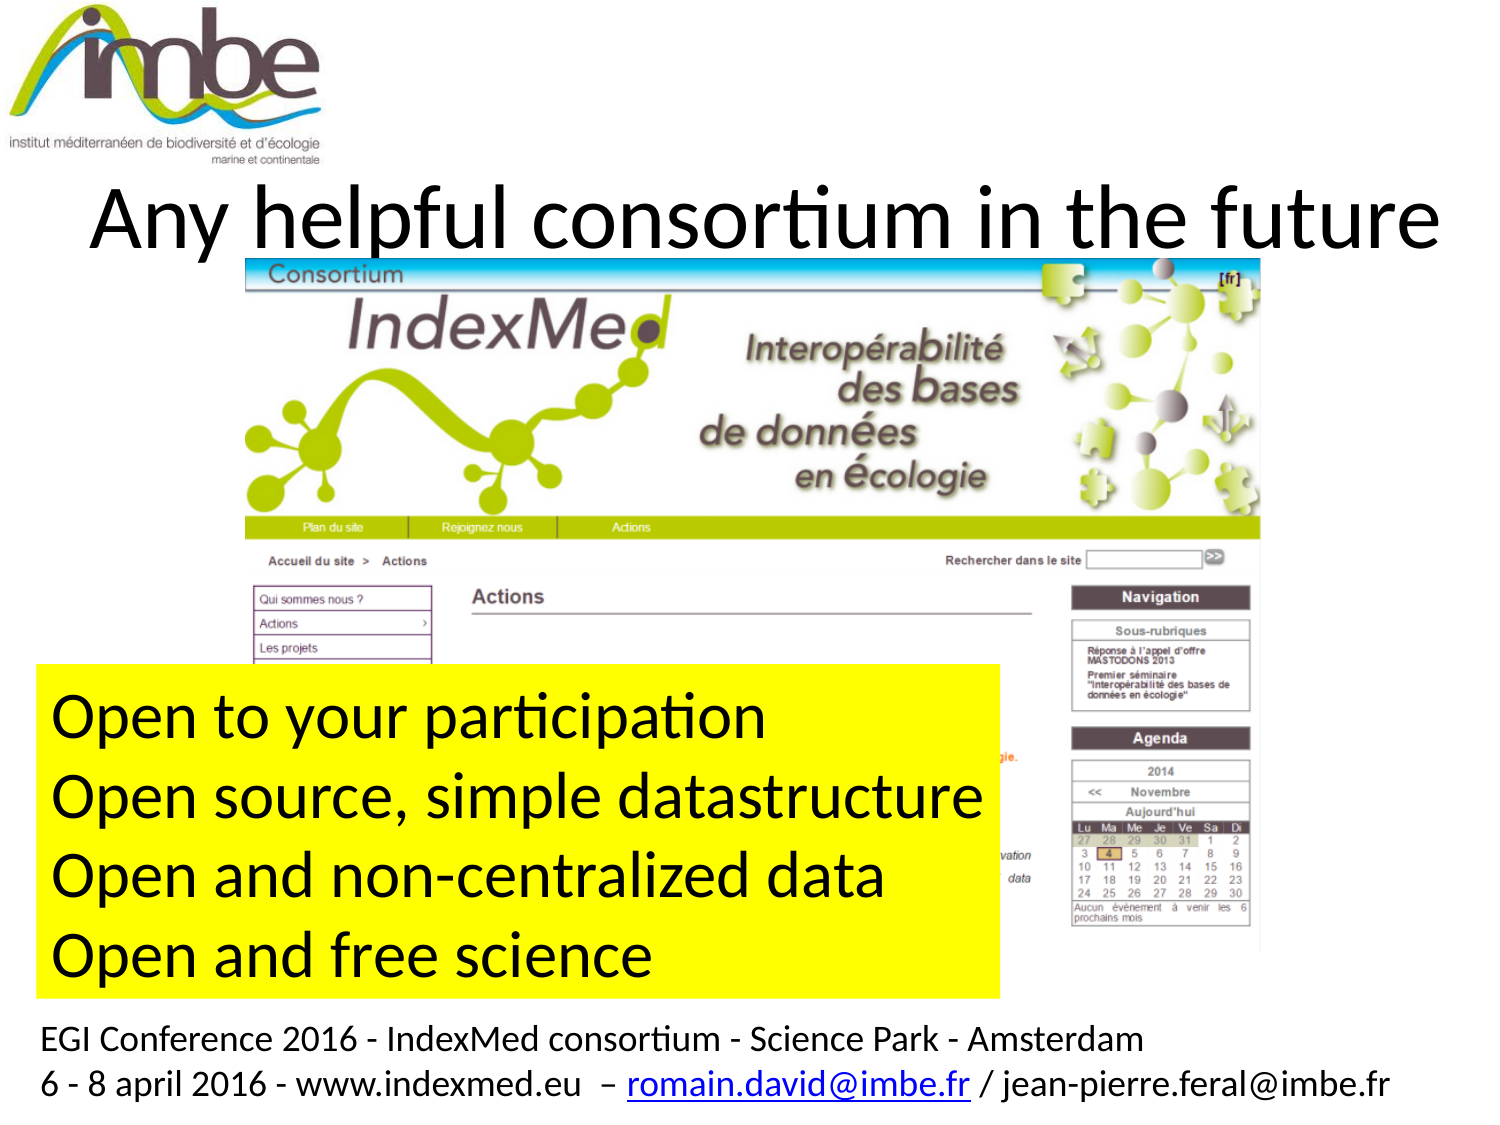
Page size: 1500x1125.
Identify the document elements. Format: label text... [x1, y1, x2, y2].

text_box EGI Conference 2016 - IndexMed consortium - Science Park - Amsterdam 6 - 8 april 2016 - www.indexmed.eu – romain.david@imbe.fr / jean-pierre.feral@imbe.fr [25, 1006, 1487, 1112]
picture [244, 258, 1262, 954]
picture [5, 0, 326, 166]
text_box Open to your participation Open source, simple datastructure Open and non-centralized data Open and free science [36, 664, 1001, 999]
title Any helpful consortium in the future [52, 144, 1482, 279]
